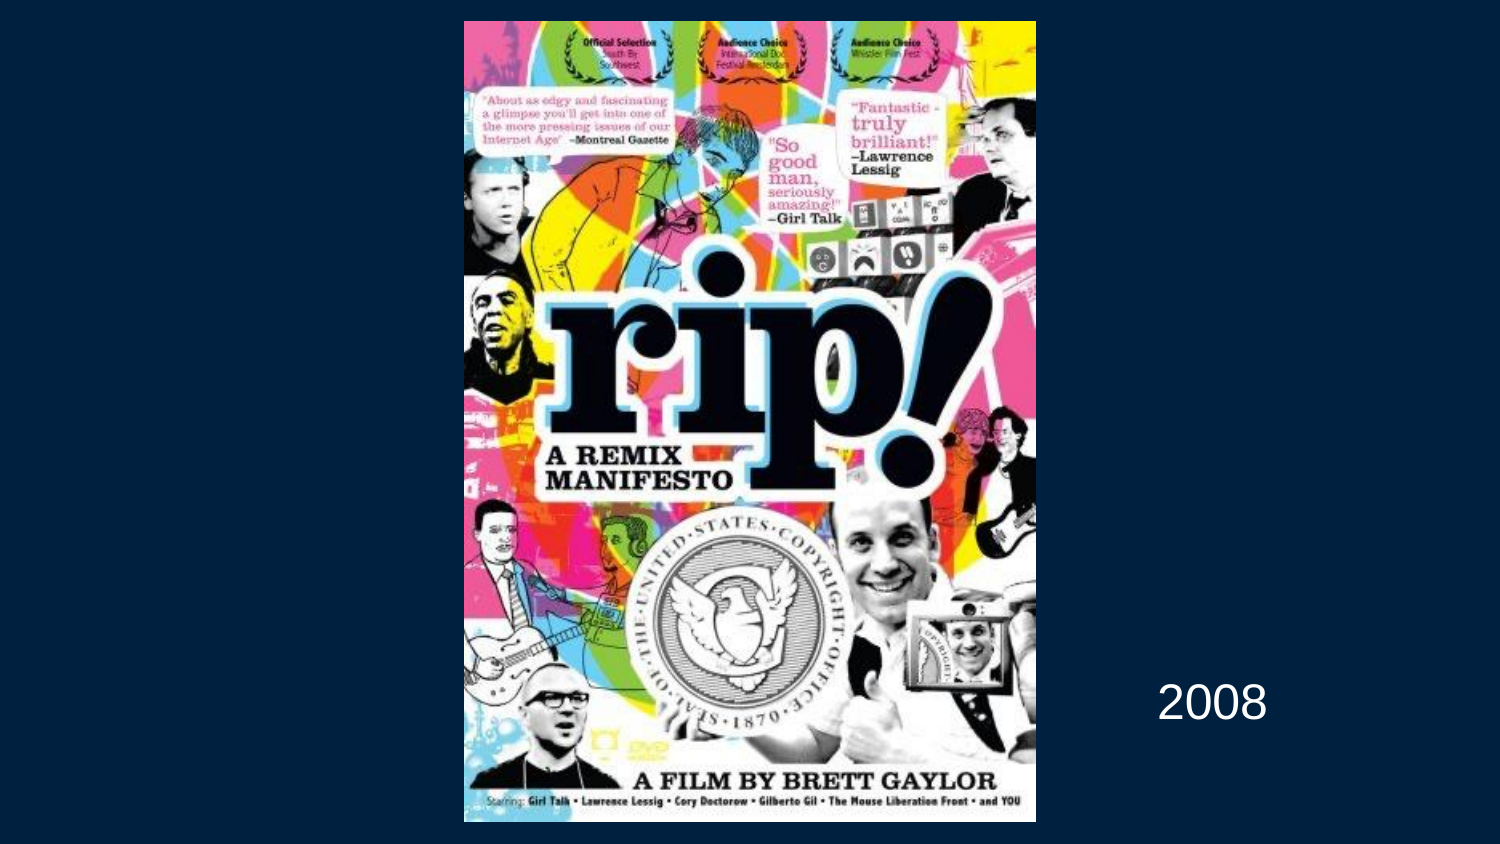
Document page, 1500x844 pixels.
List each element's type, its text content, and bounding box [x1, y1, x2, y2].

picture [464, 21, 1036, 822]
text_box 2008 [1142, 662, 1284, 737]
